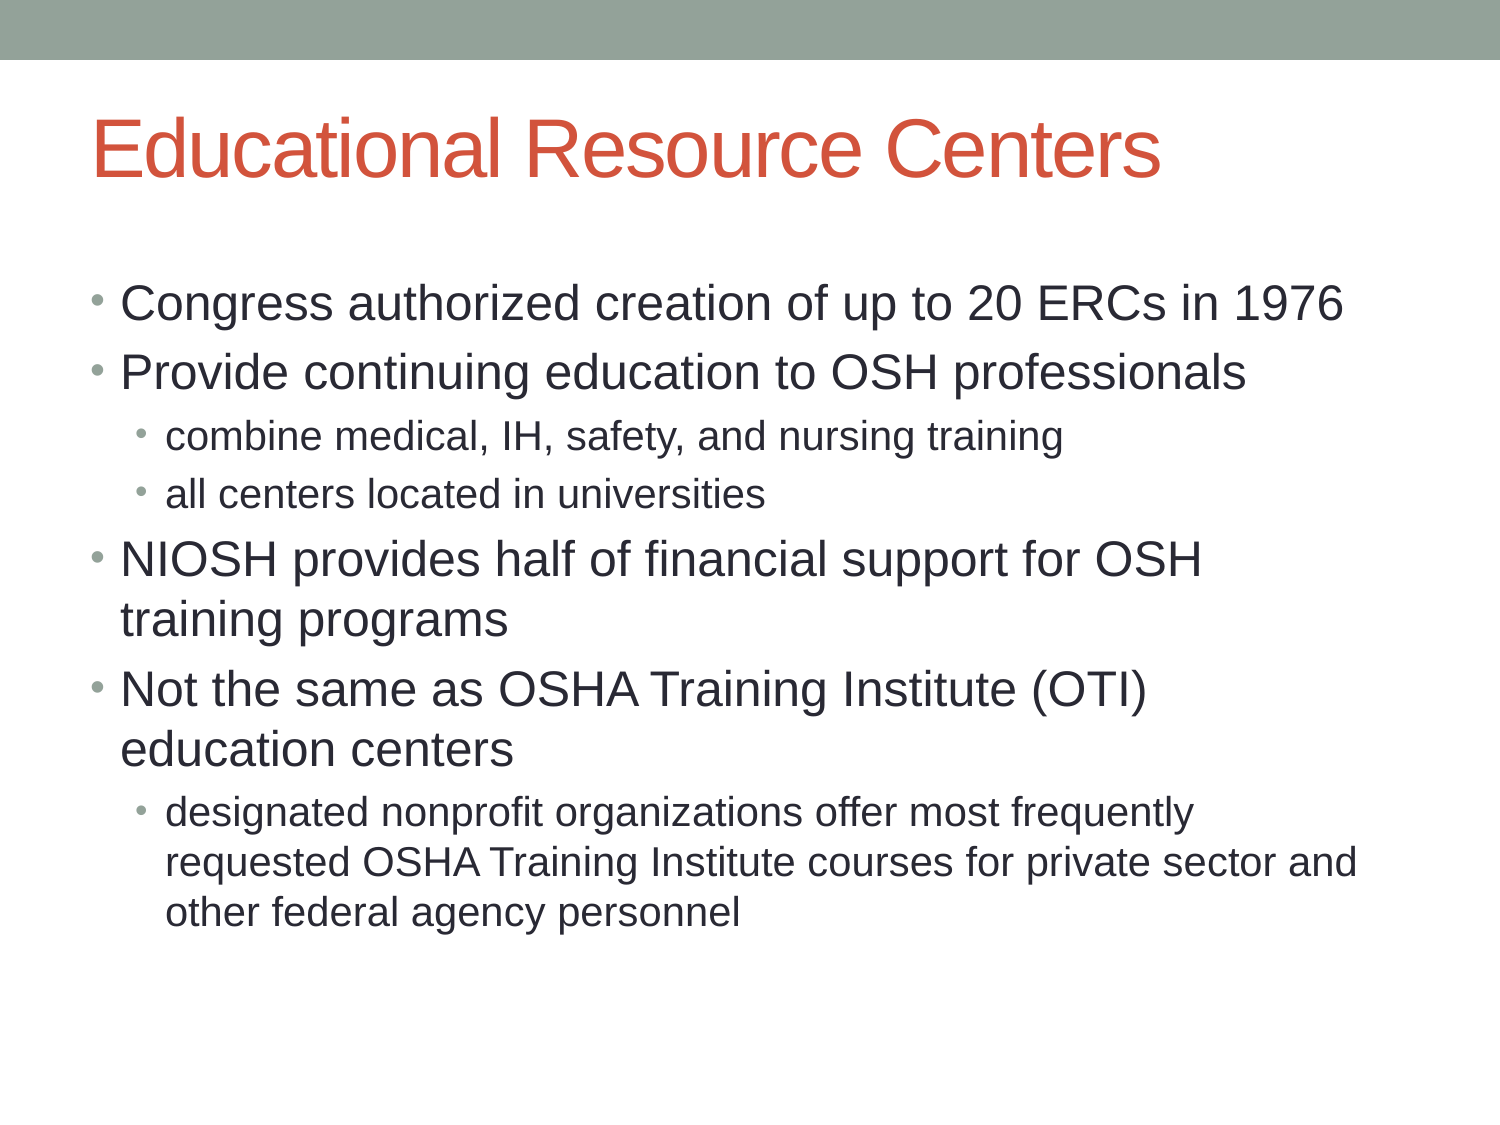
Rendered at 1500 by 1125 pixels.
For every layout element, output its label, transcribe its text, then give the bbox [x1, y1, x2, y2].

list Congress authorized creation of up to 20 ERCs in 1976 Provide continuing education to OSH professionals combine medical, IH, safety, and nursing training all centers located in universities NIOSH provides half of financial support for OSH training programs Not the same as OSHA Training Institute (OTI) education centers designated nonprofit organizations offer most frequently requested OSHA Training Institute courses for private sector and other federal agency personnel [75, 262, 1388, 1100]
title Educational Resource Centers [75, 75, 1425, 213]
